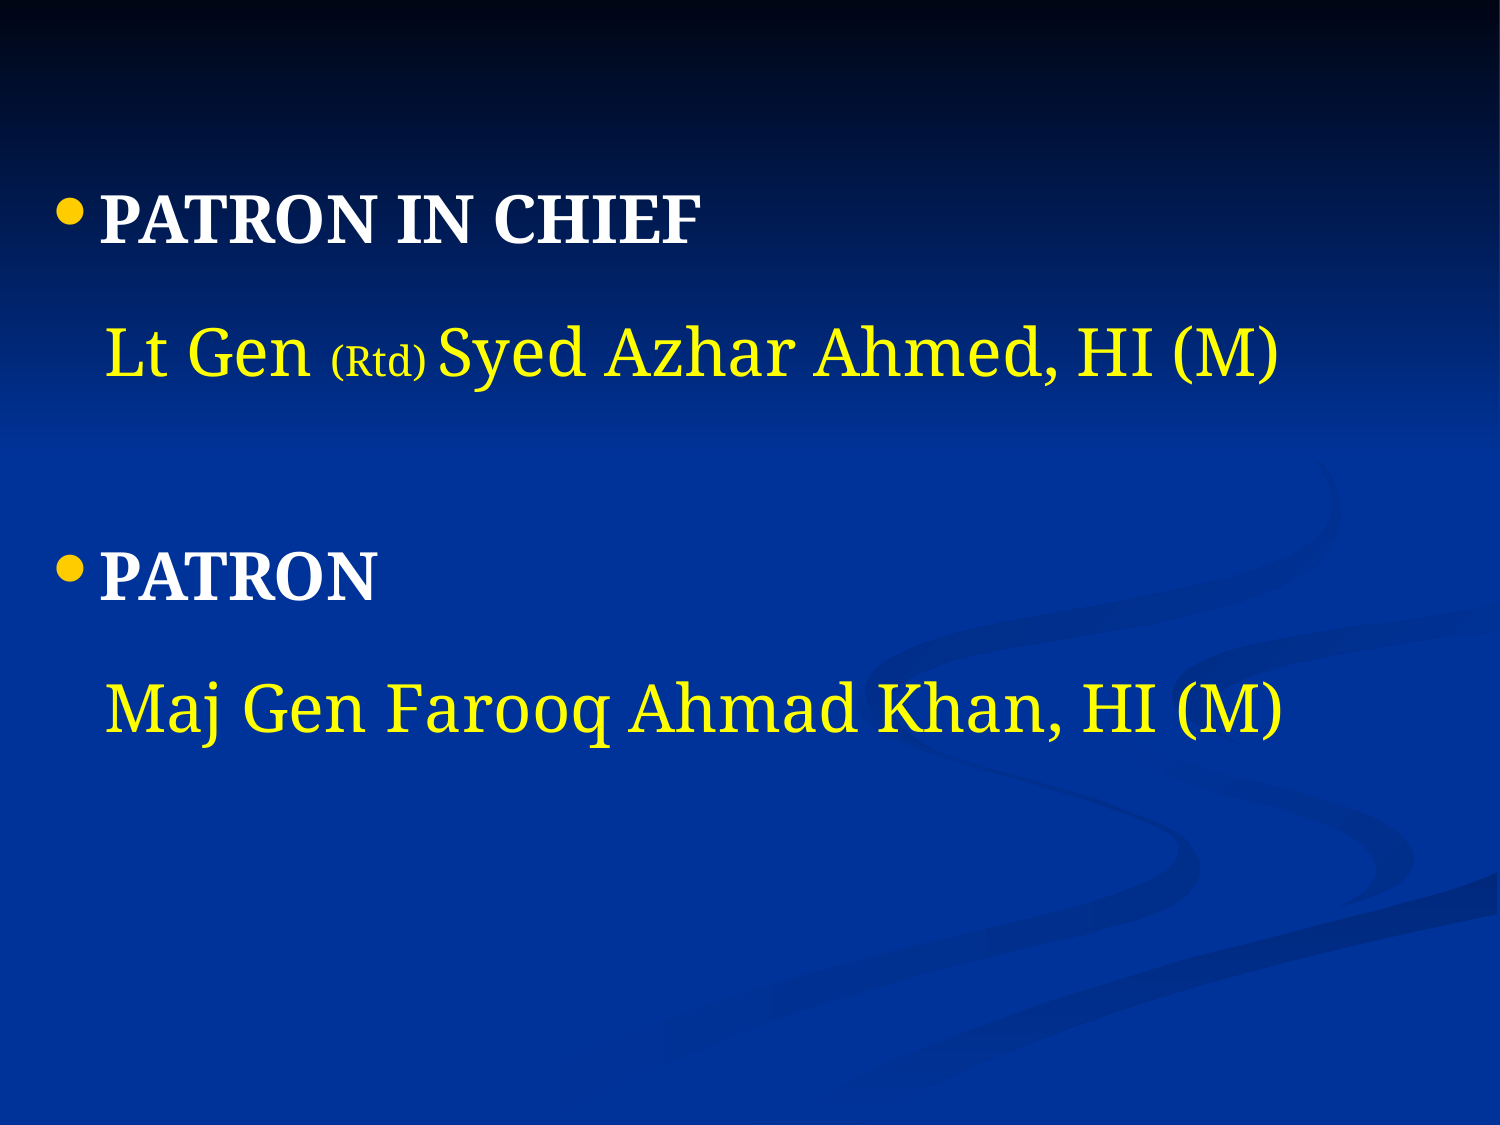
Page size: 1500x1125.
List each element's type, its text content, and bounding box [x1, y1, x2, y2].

list patron in chief Lt Gen (Rtd) Syed Azhar Ahmed, HI (M) PATRON Maj Gen farooq Ahmad Khan, HI (M) [37, 37, 1500, 1006]
